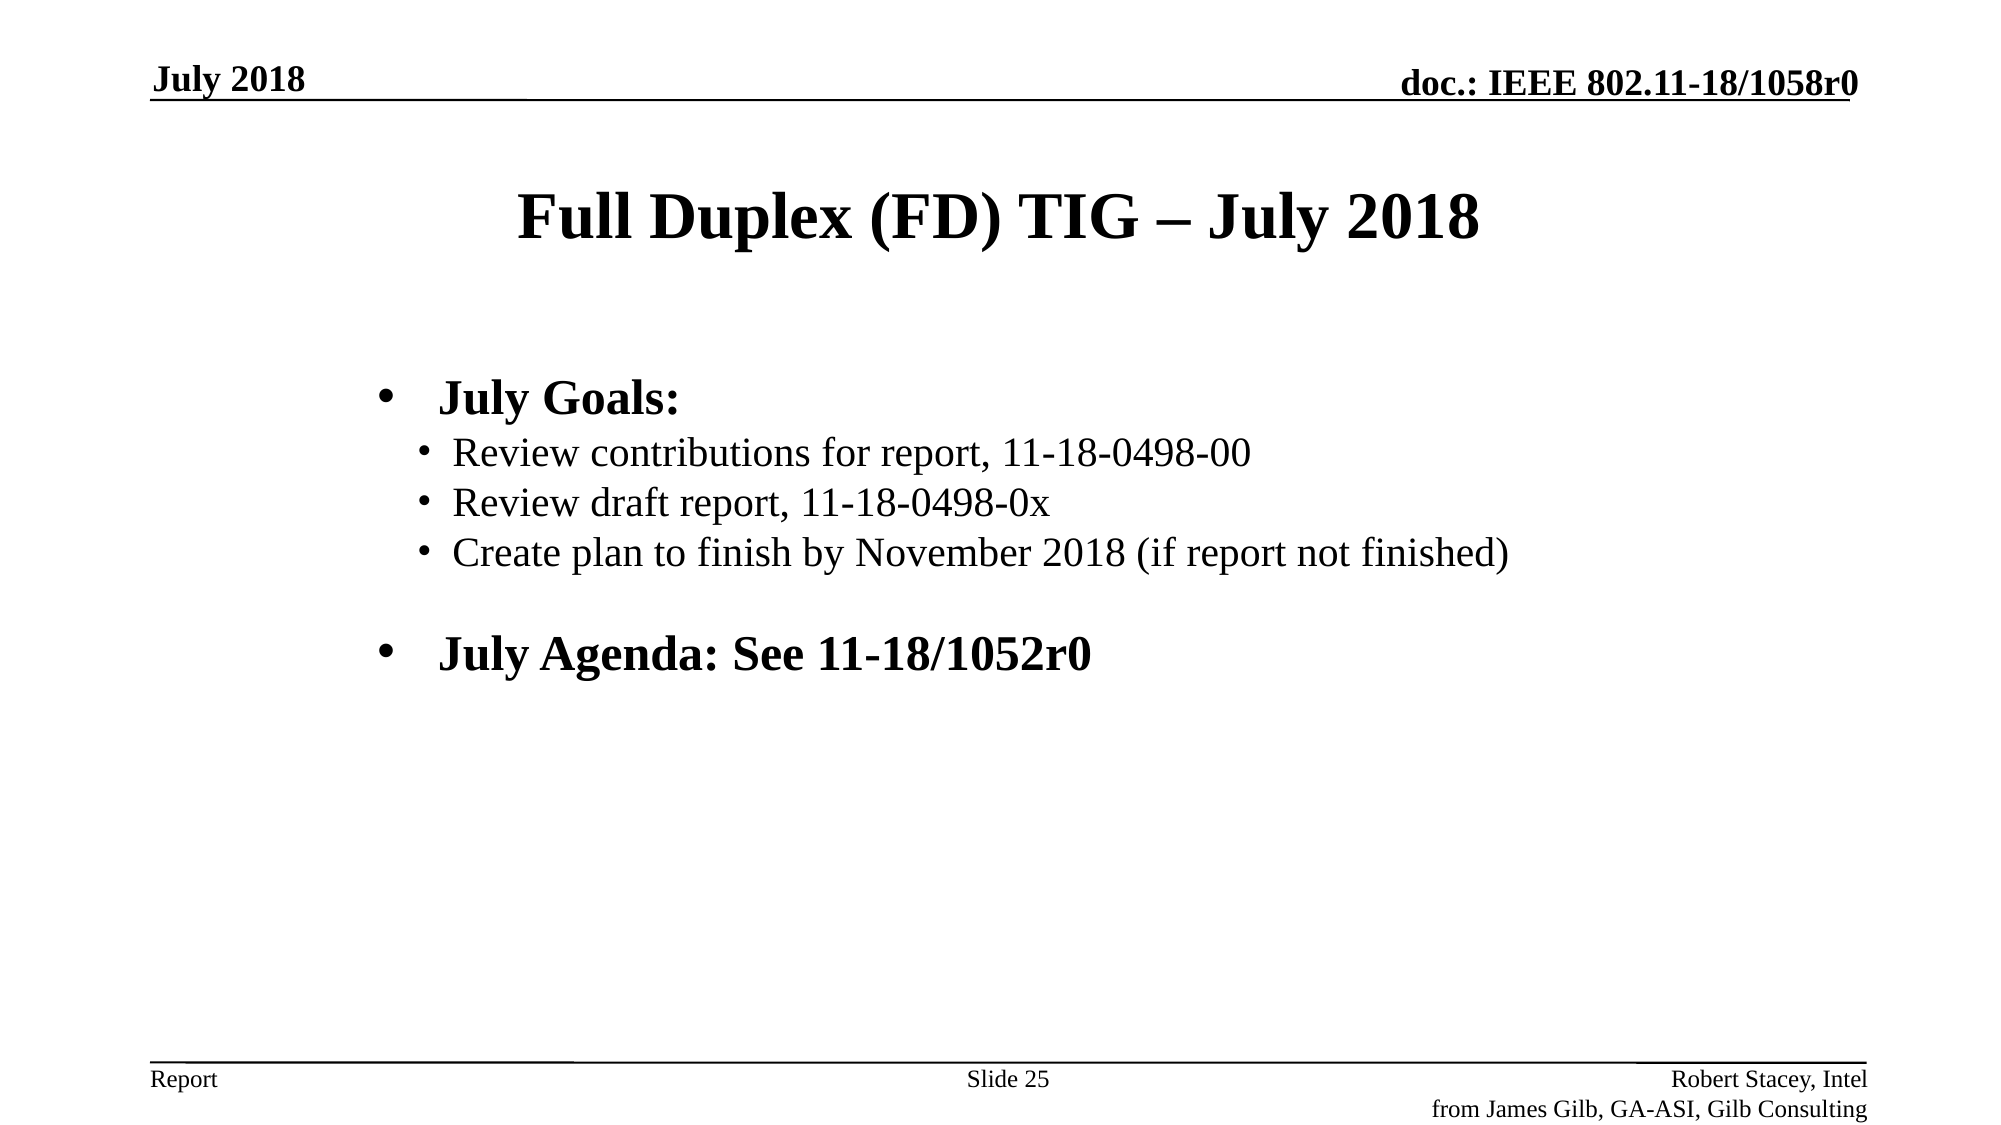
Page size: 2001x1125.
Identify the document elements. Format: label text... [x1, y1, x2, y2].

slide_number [152, 54, 563, 100]
footer Robert Stacey, Intel from James Gilb, GA-ASI, Gilb Consulting [1171, 1061, 1869, 1093]
slide_number Slide 25 [950, 1061, 1067, 1123]
text_box July Goals: Review contributions for report, 11-18-0498-00 Review draft report, 11-18-0498-0x Create plan to finish by November 2018 (if report not finished) July Agenda: See 11-18/1052r0 [362, 312, 1638, 1050]
text_box Full Duplex (FD) TIG – July 2018 [362, 112, 1638, 312]
